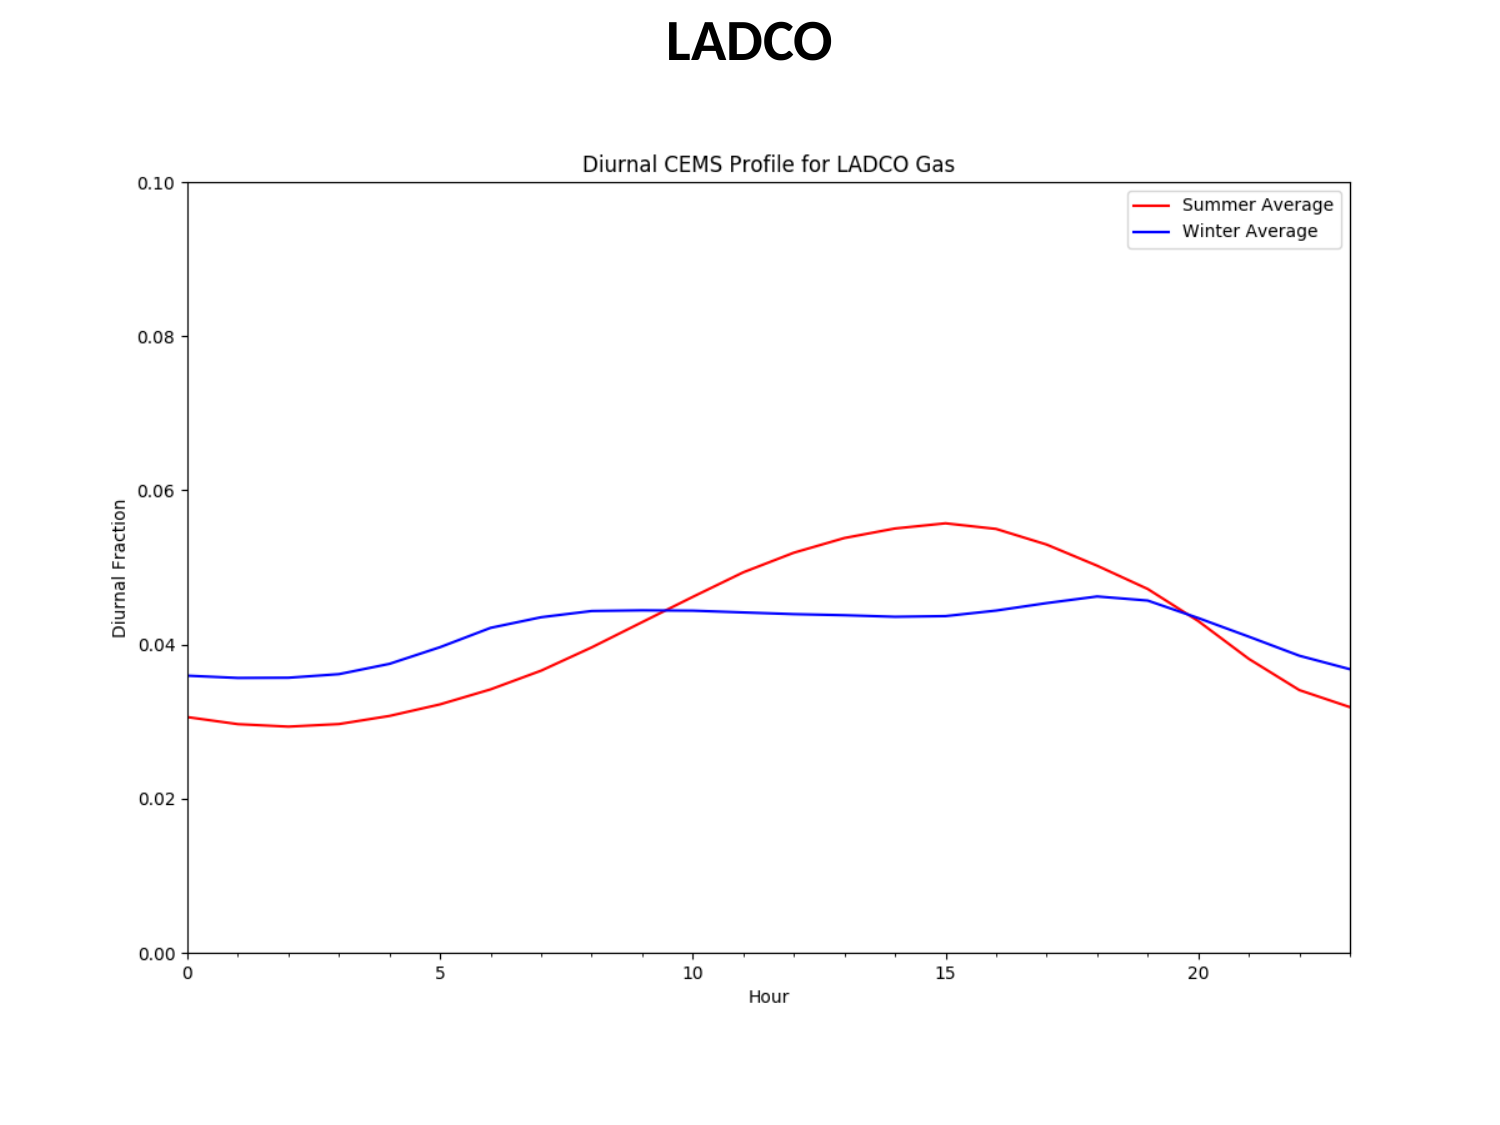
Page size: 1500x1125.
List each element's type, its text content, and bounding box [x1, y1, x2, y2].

picture [0, 62, 1500, 1063]
text_box LADCO [0, 0, 1500, 62]
